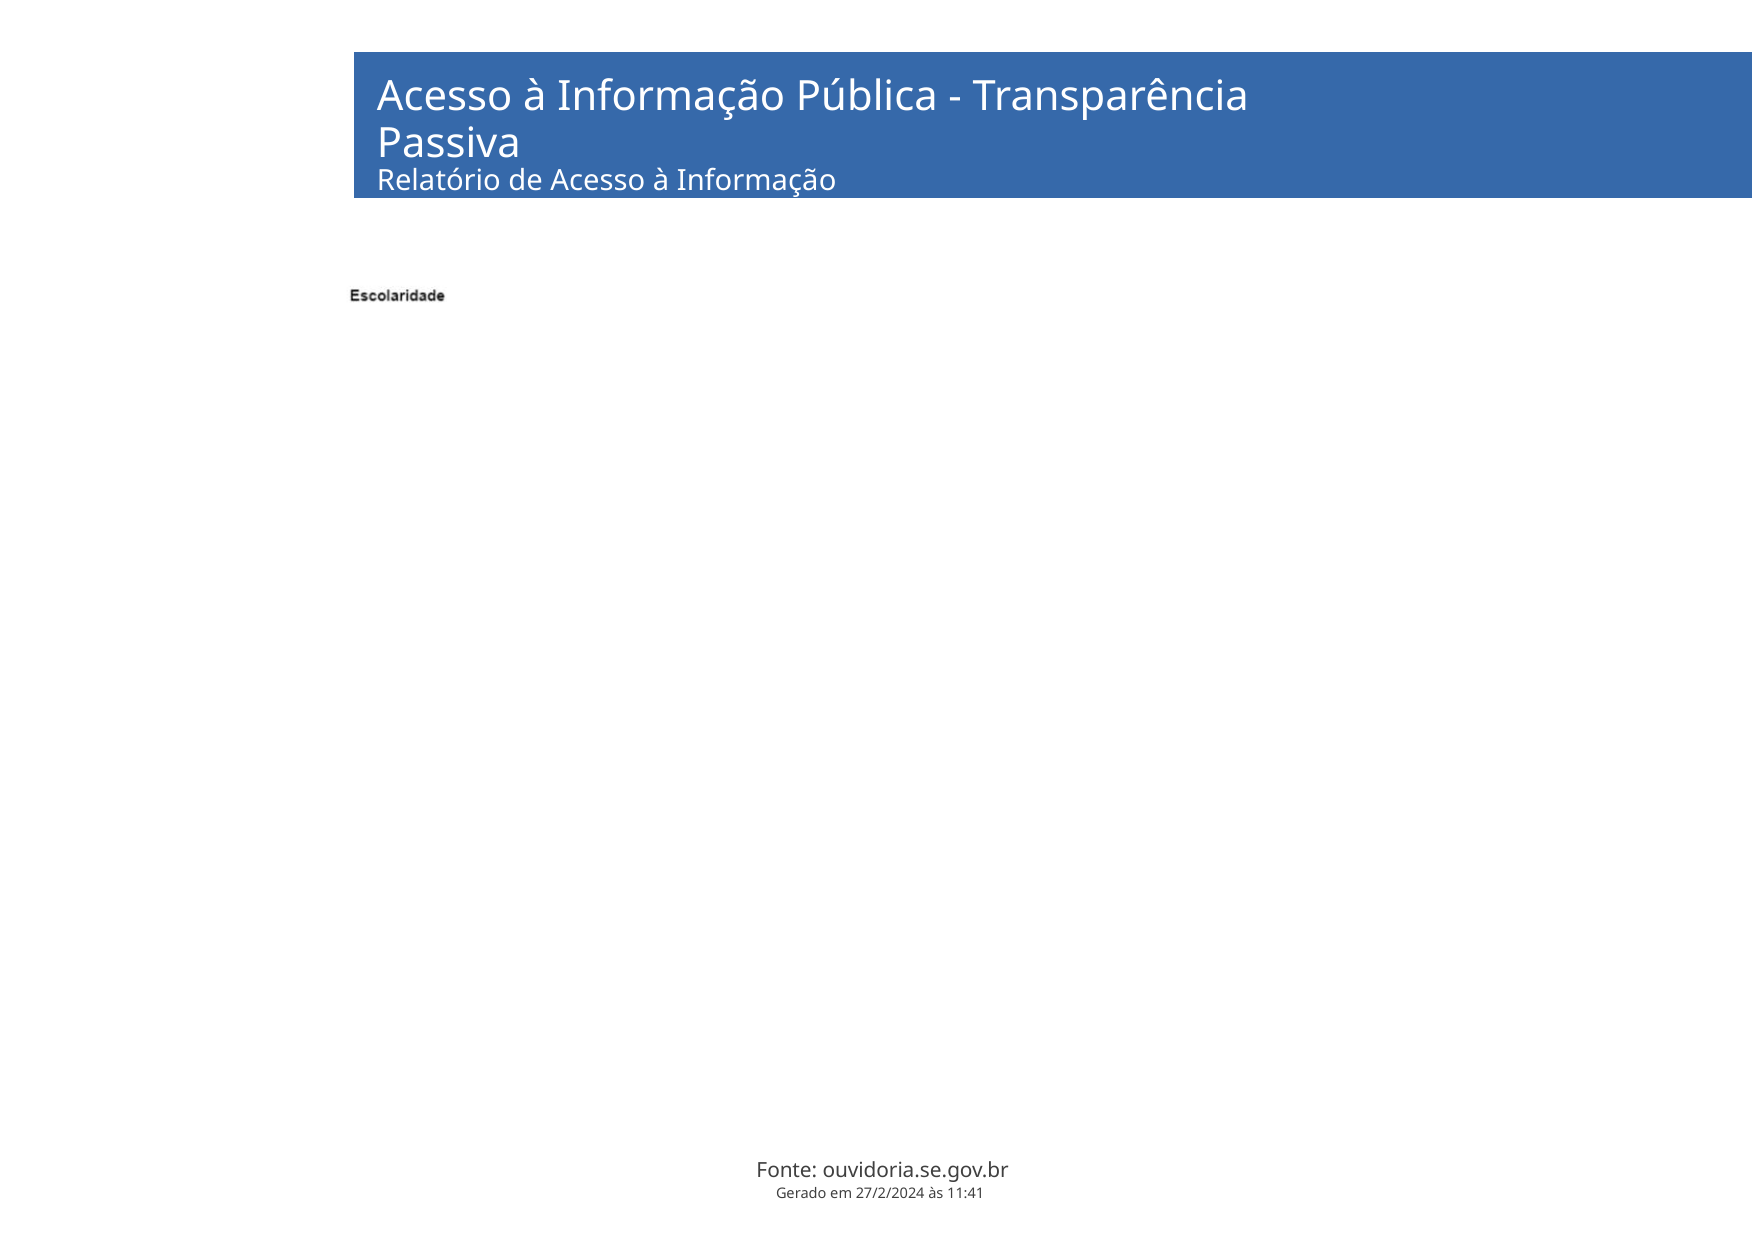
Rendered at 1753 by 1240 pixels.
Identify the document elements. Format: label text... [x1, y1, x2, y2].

text_box [354, 52, 1752, 198]
text_box Fonte: ouvidoria.se.gov.br Gerado em 27/2/2024 às 11:41 [756, 1158, 1023, 1202]
text_box Acesso à Informação Pública - Transparência Passiva Relatório de Acesso à Informação SETURJaneiro a Janeiro de 2024 [376, 72, 1403, 228]
text_box [155, 211, 1599, 1028]
